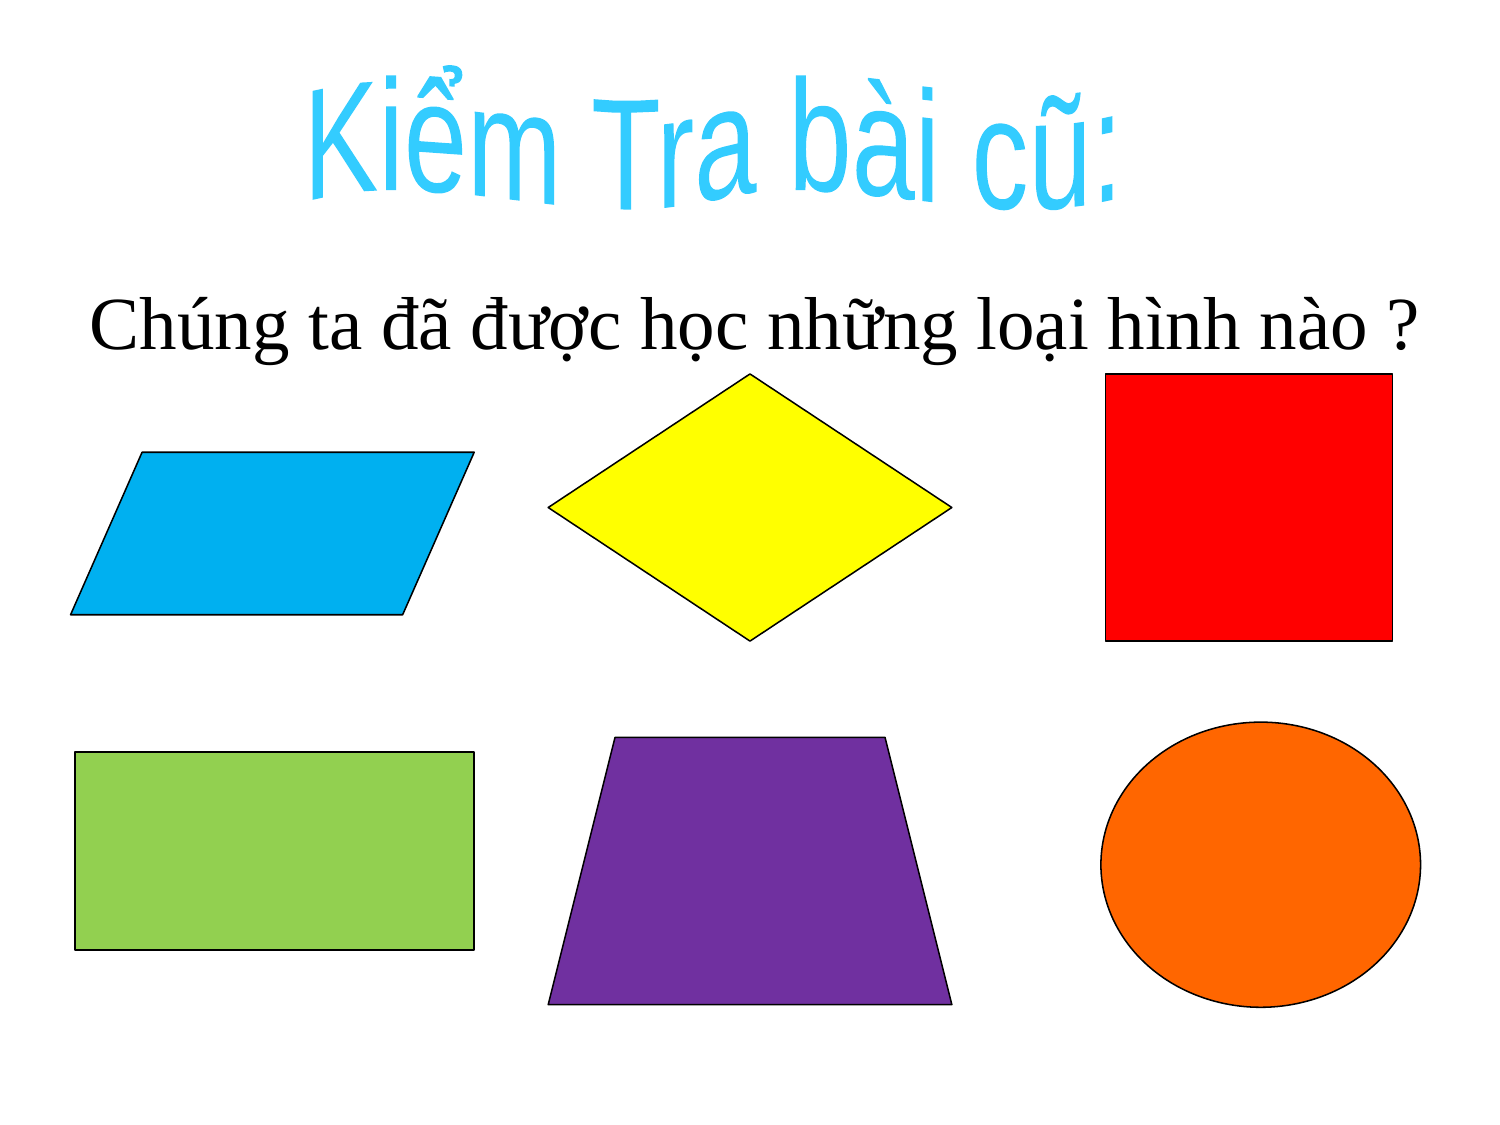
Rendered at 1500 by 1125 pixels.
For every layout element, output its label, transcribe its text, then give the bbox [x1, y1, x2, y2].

text_box [548, 737, 952, 1005]
text_box Chúng ta đã được học những loại hình nào ? [75, 284, 1475, 372]
text_box [1100, 722, 1421, 1008]
title [75, 45, 1425, 233]
text_box [1105, 373, 1393, 642]
text_box [74, 752, 475, 950]
text_box [829, 425, 1105, 486]
text_box [70, 452, 475, 615]
text_box [0, 425, 671, 486]
text_box [548, 373, 952, 642]
